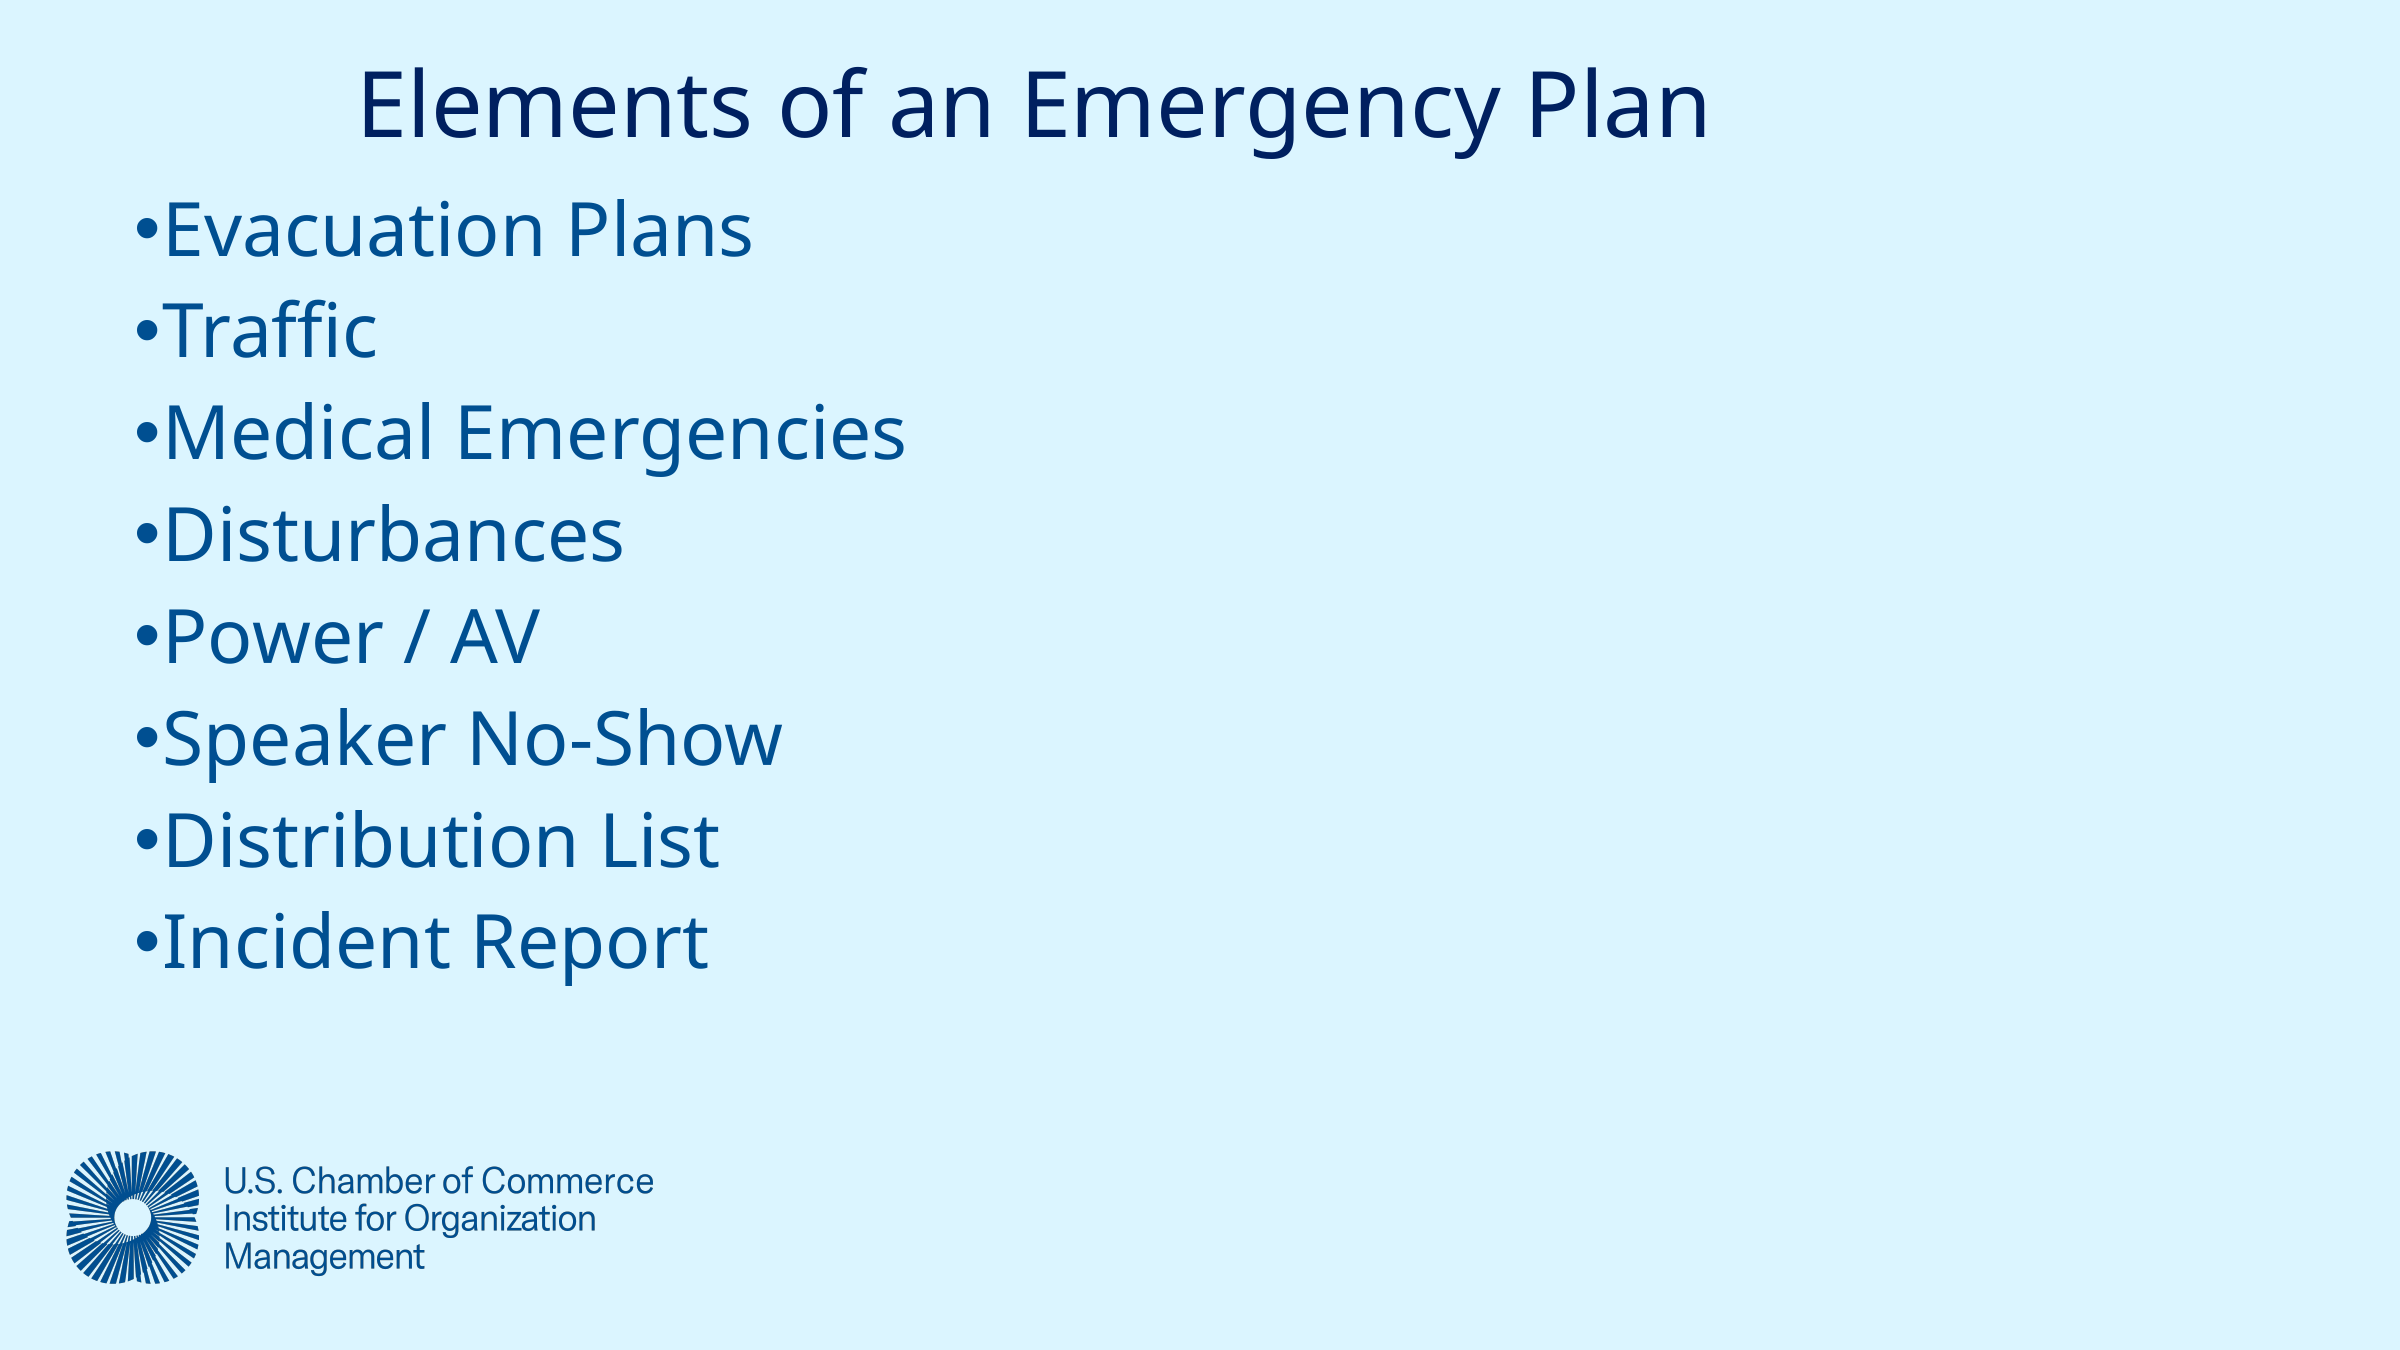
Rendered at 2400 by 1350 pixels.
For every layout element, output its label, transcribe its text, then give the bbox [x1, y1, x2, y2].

list Evacuation Plans Traffic Medical Emergencies Disturbances Power / AV Speaker No-Show Distribution List Incident Report [119, 184, 2209, 1115]
picture [0, 1085, 719, 1350]
text_box Elements of an Emergency Plan [0, 50, 2070, 262]
